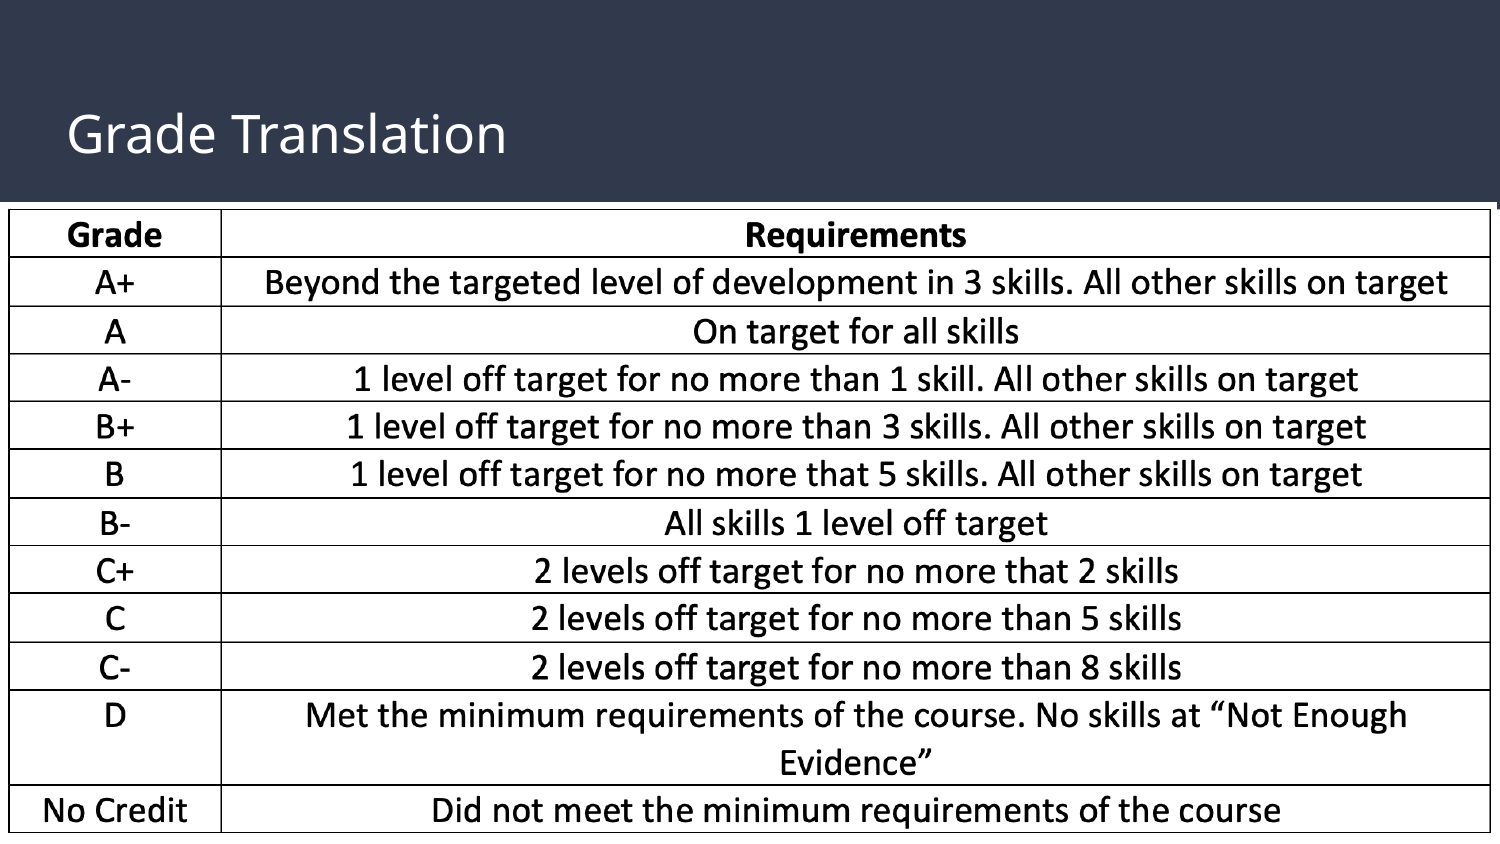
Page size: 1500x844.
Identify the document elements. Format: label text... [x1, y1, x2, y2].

title Grade Translation [51, 82, 1449, 185]
picture [0, 202, 1497, 844]
